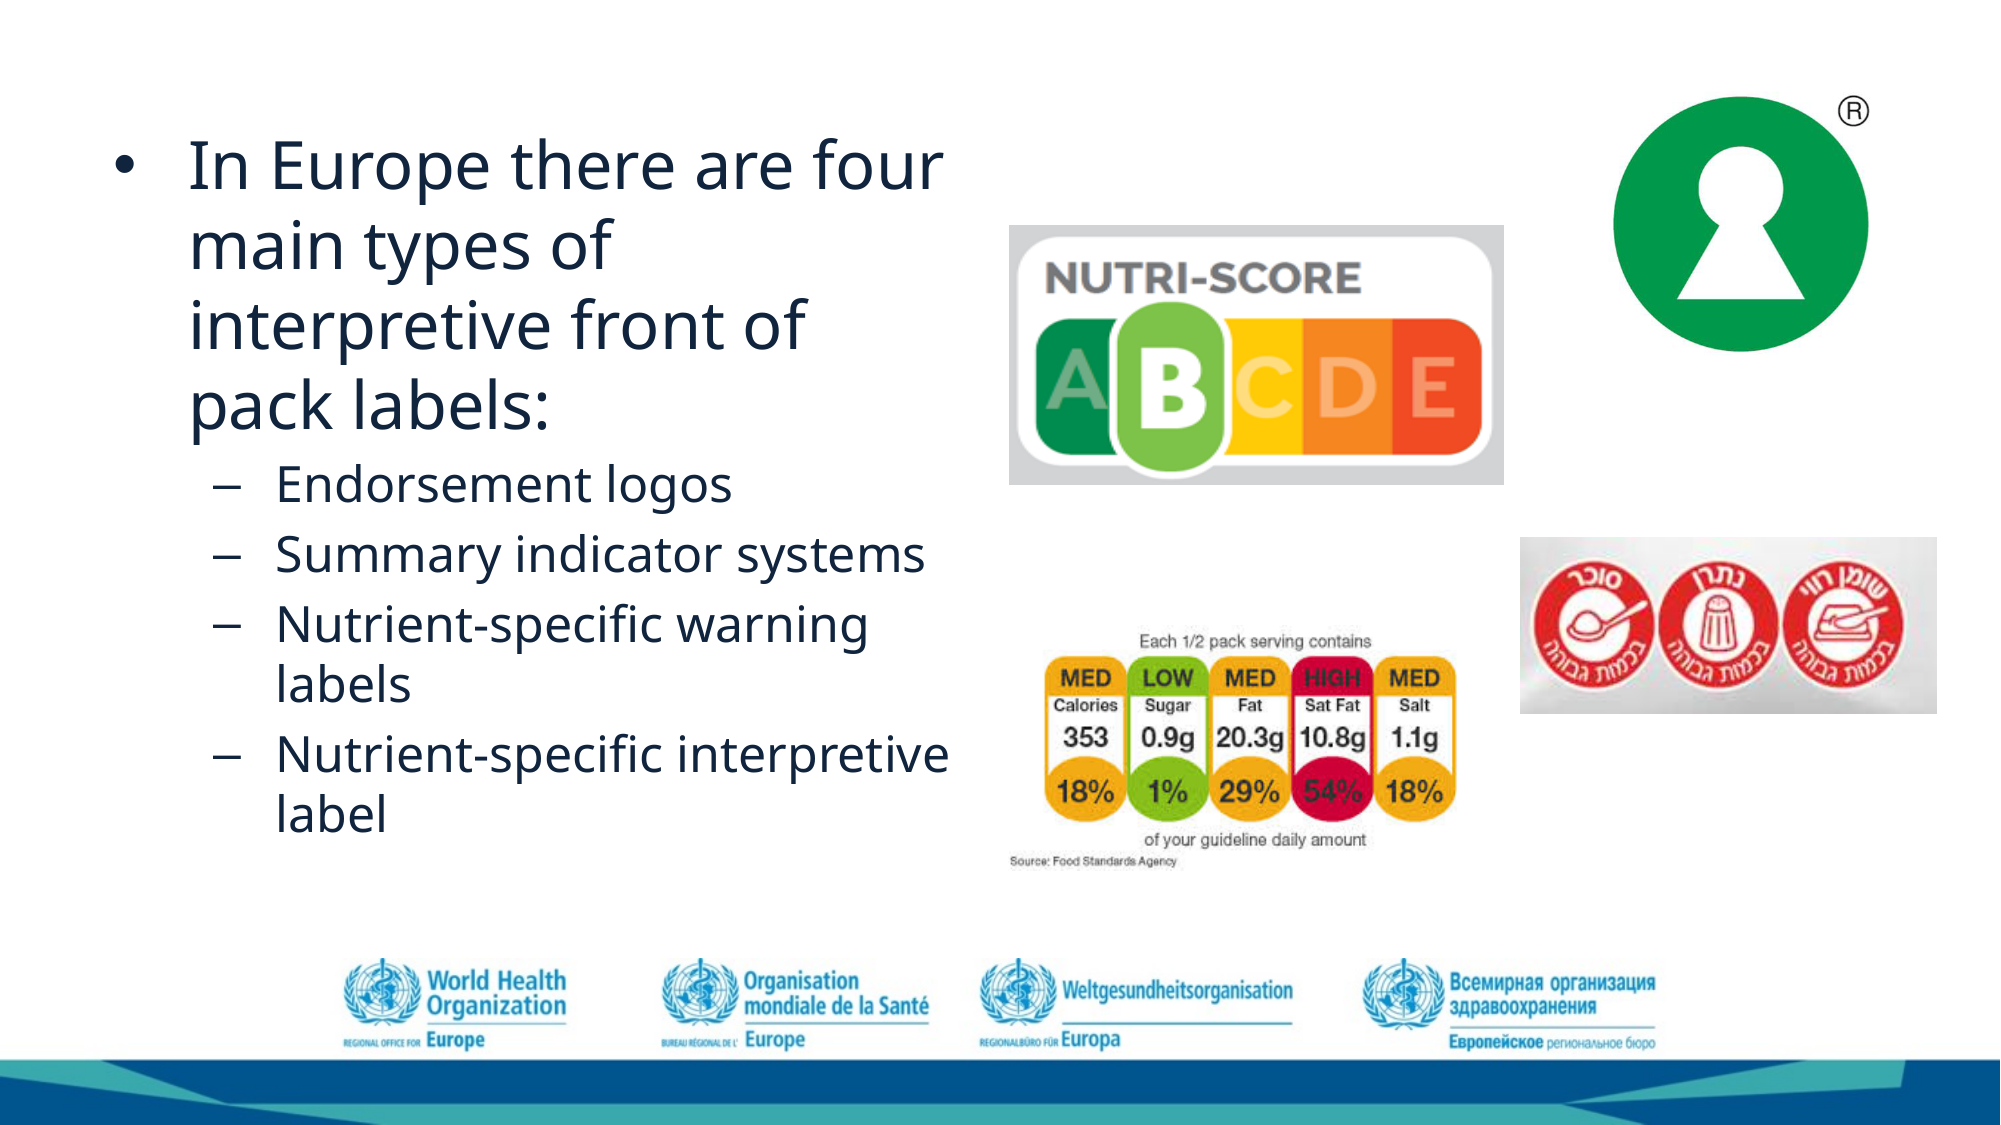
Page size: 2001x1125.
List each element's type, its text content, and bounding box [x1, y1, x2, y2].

picture [1009, 225, 1504, 485]
list In Europe there are four main types of interpretive front of pack labels: Endorsement logos Summary indicator systems Nutrient-specific warning labels Nutrient-specific interpretive label [93, 113, 981, 941]
picture [1519, 537, 1938, 715]
picture [1008, 625, 1482, 872]
picture [1587, 58, 1871, 356]
picture [0, 958, 2000, 1125]
